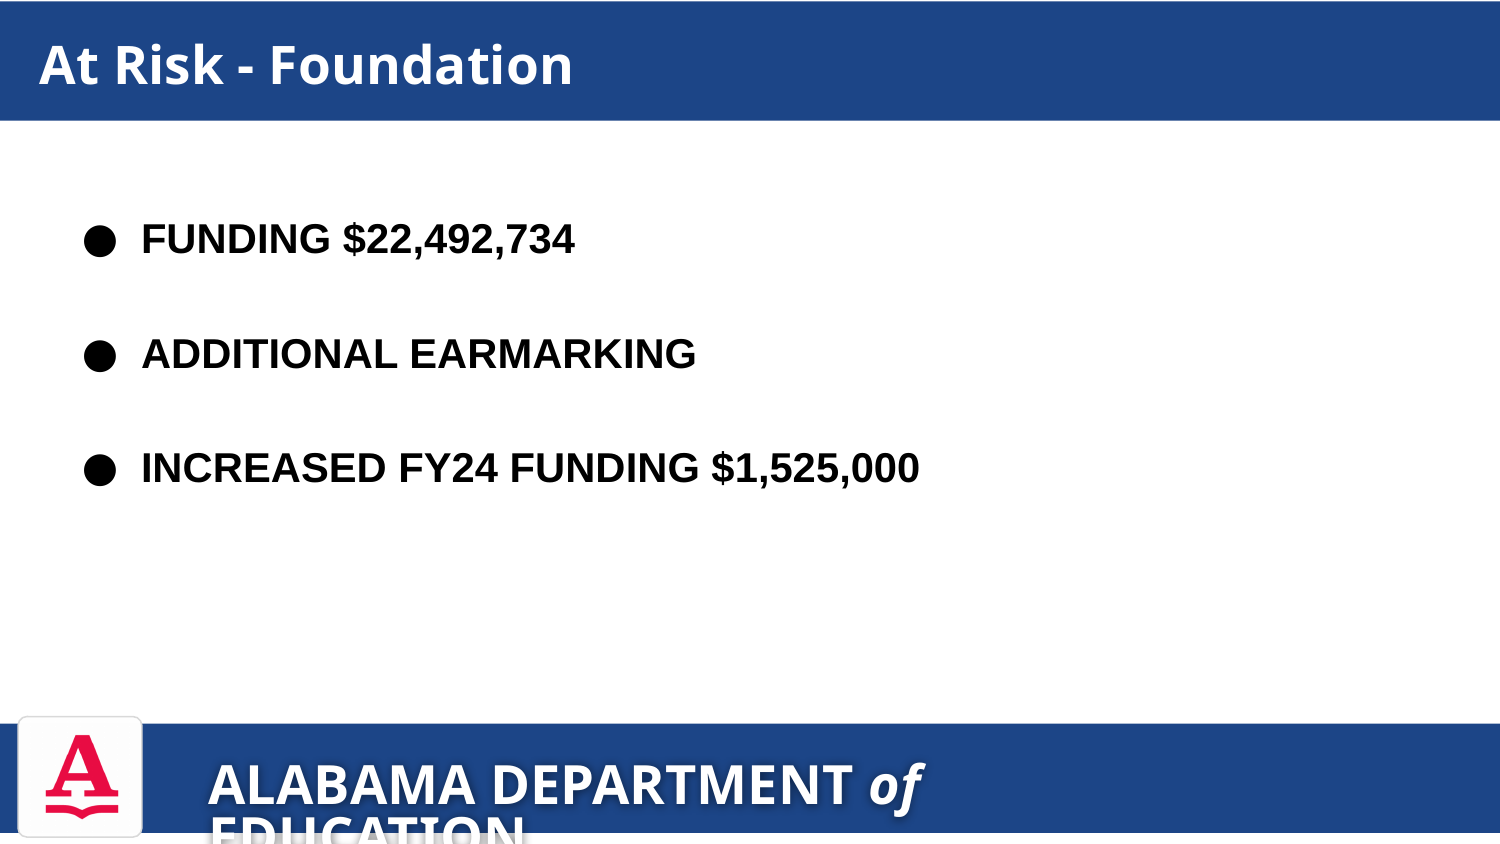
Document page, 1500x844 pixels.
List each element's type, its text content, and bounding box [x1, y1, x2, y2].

picture [19, 718, 141, 836]
list FUNDING $22,492,734 ADDITIONAL EARMARKING INCREASED FY24 FUNDING $1,525,000 [51, 189, 1449, 750]
title At Risk - Foundation [24, 16, 1423, 111]
